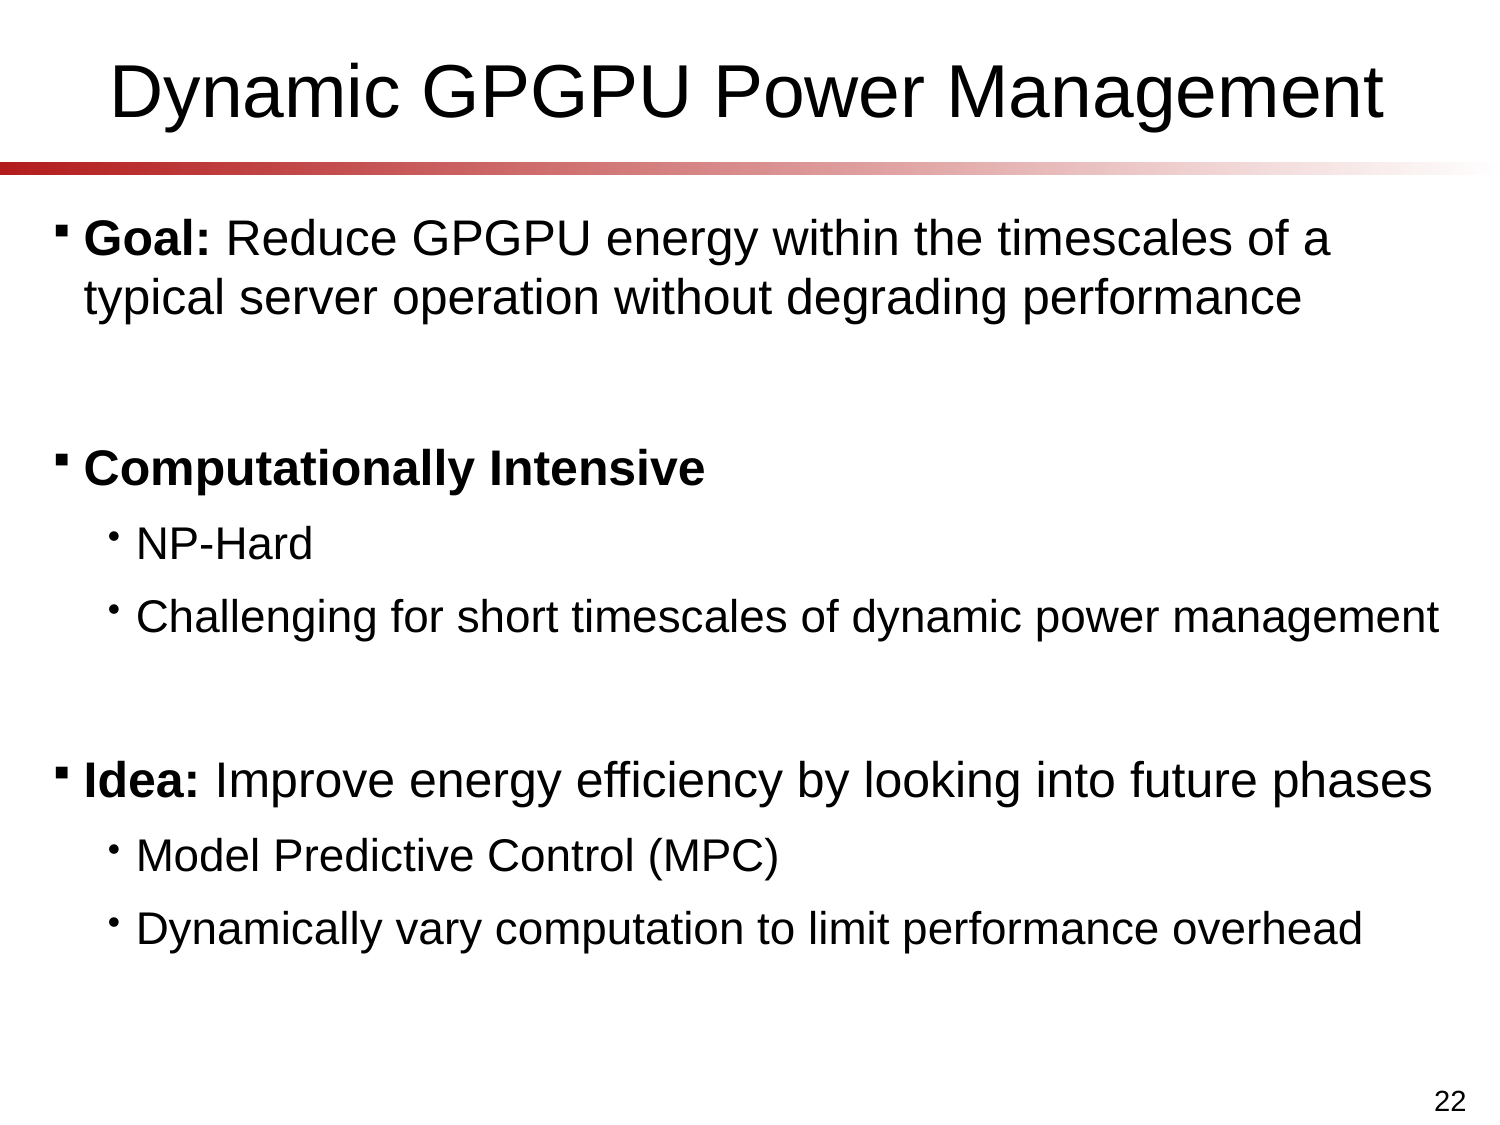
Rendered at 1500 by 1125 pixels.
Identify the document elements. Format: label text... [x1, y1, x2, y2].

title Dynamic GPGPU Power Management [33, 33, 1461, 142]
list Goal: Reduce GPGPU energy within the timescales of a typical server operation without degrading performance Computationally Intensive NP-Hard Challenging for short timescales of dynamic power management Idea: Improve energy efficiency by looking into future phases Model Predictive Control (MPC) Dynamically vary computation to limit performance overhead [37, 199, 1479, 1001]
